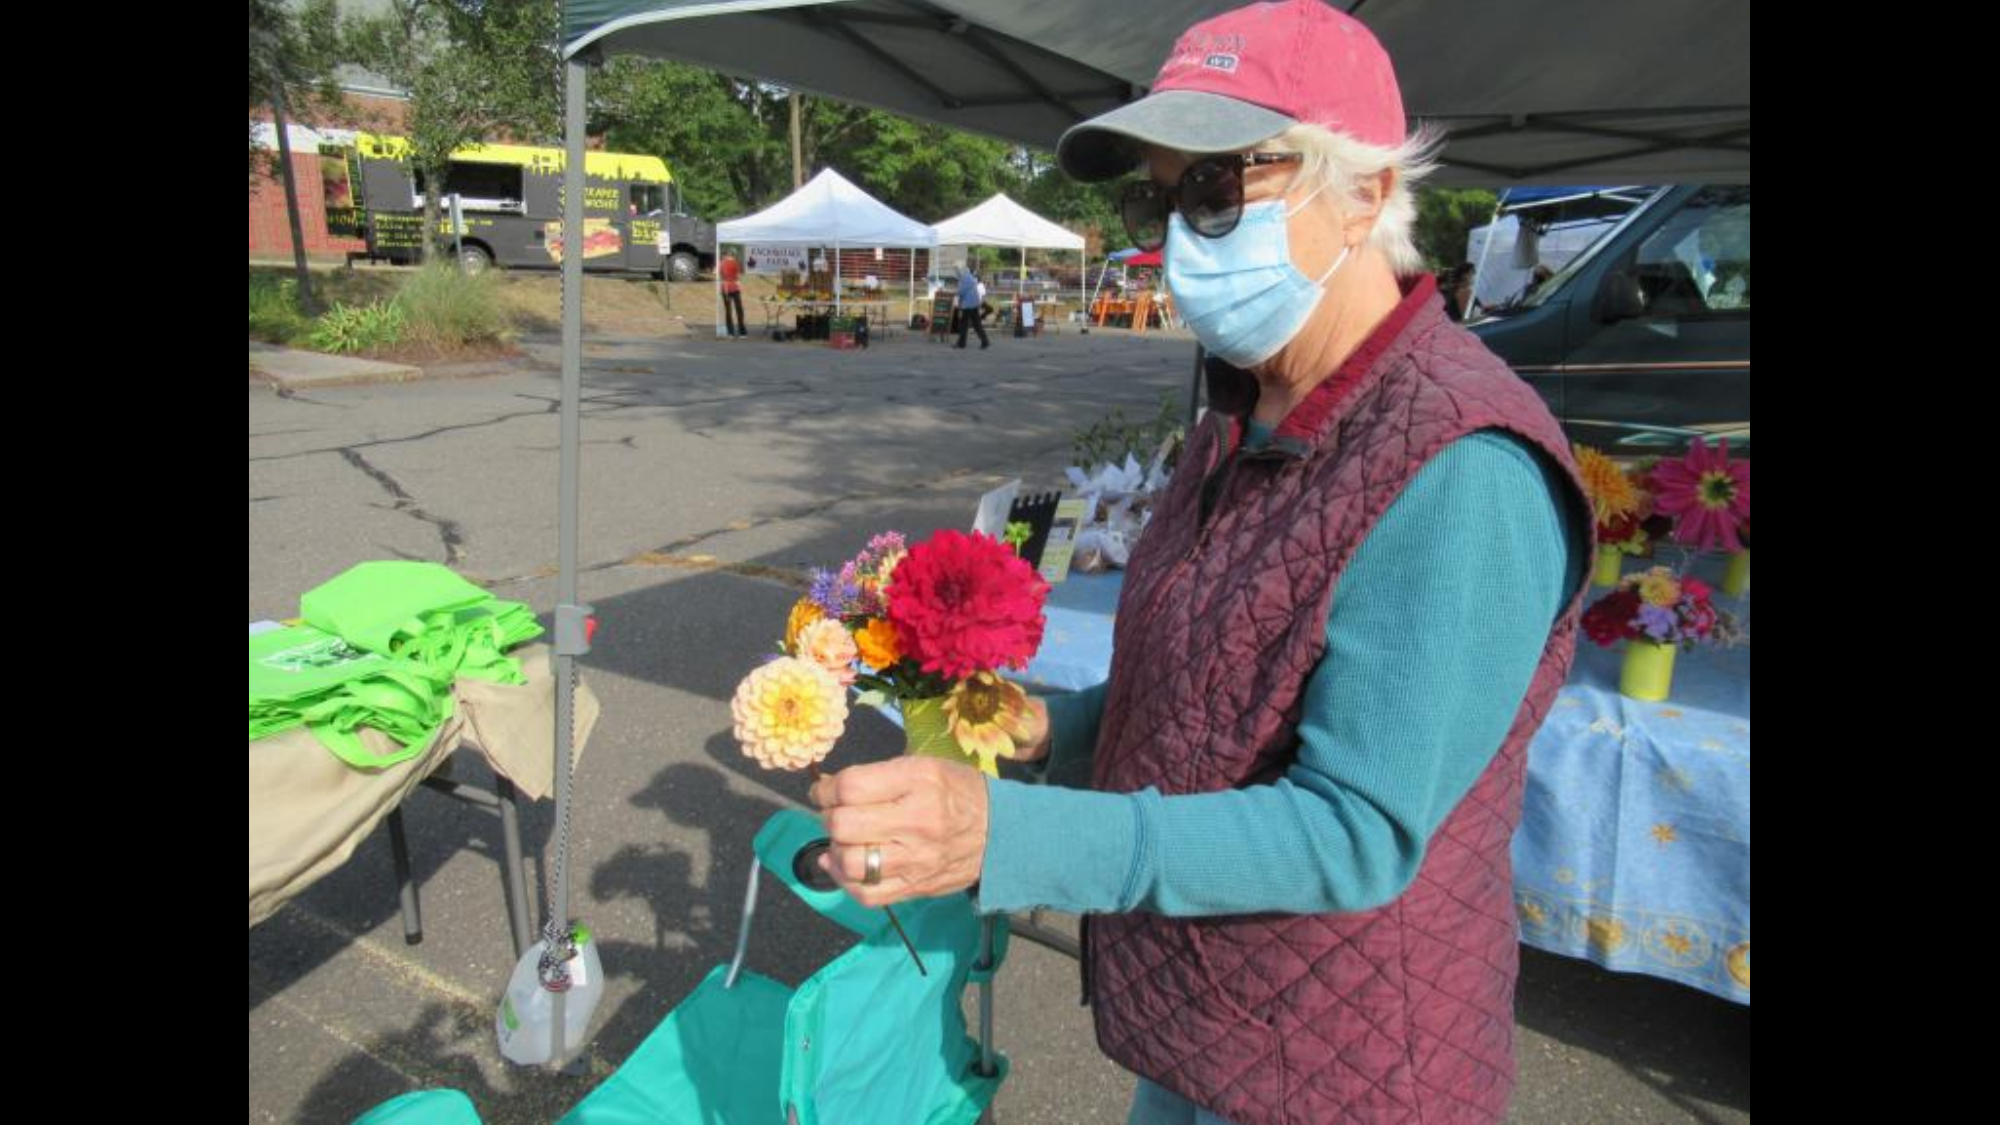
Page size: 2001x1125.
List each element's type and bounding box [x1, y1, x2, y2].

picture [249, 0, 1750, 1125]
